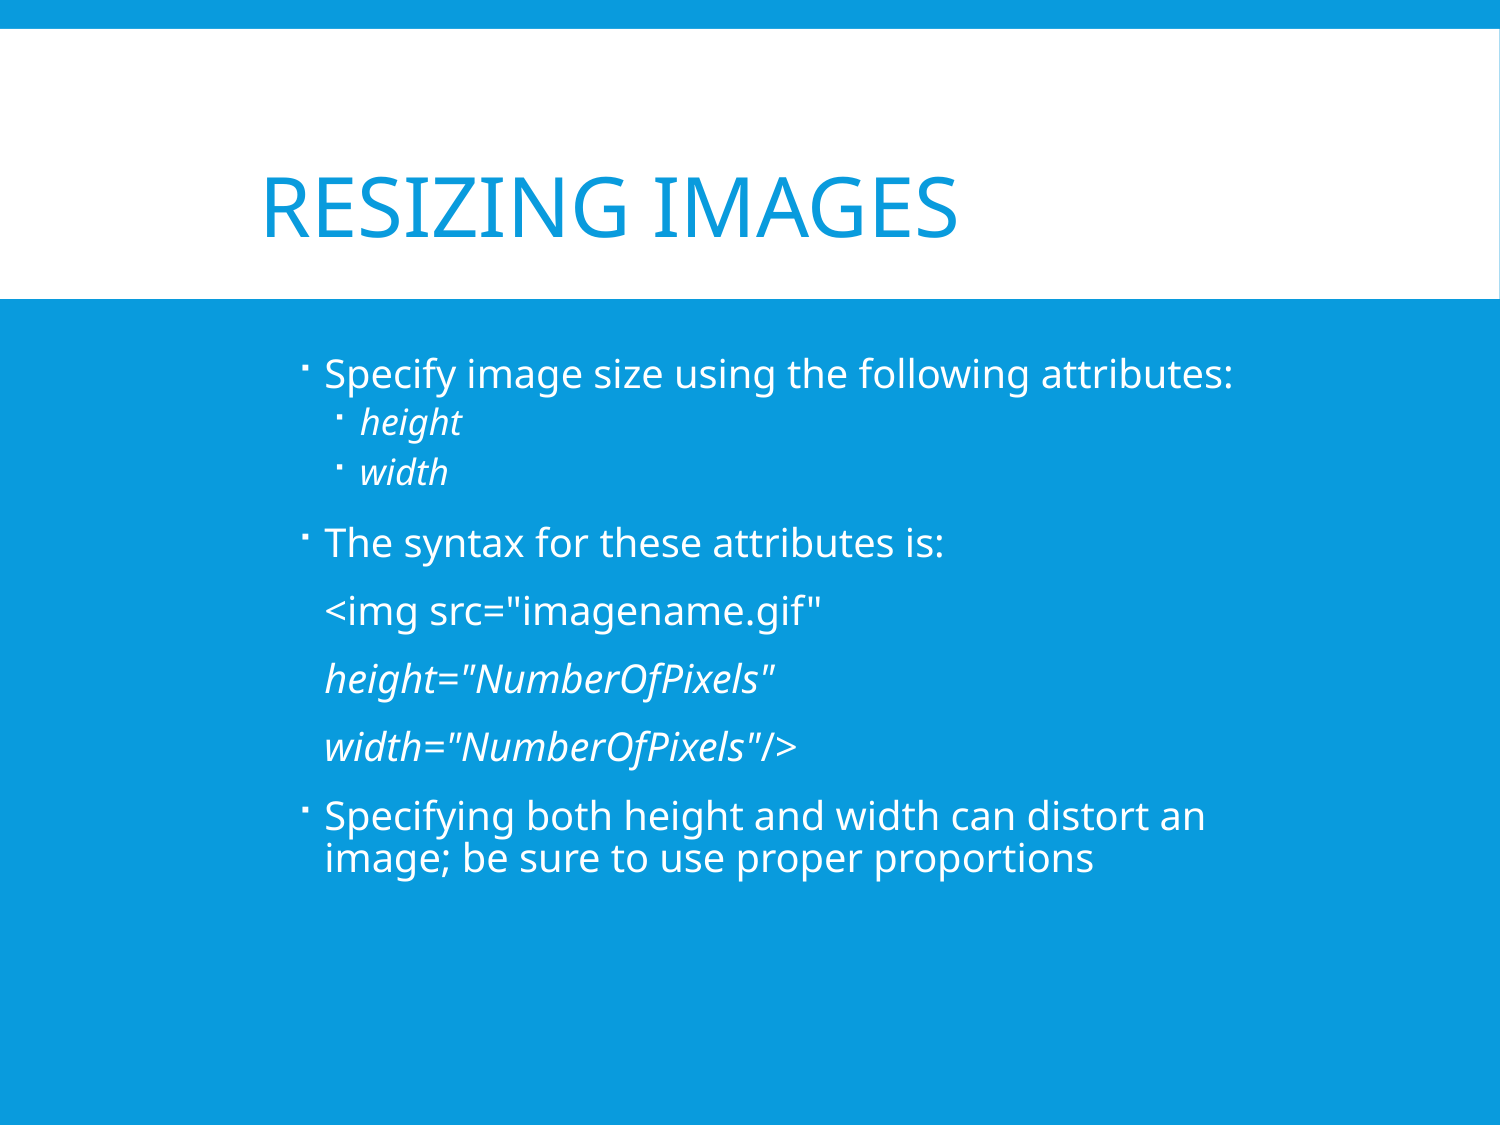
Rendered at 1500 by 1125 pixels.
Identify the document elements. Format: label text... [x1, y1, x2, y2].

list Specify image size using the following attributes: height width The syntax for these attributes is: <img src="imagename.gif" height="NumberOfPixels" width="NumberOfPixels"/> Specifying both height and width can distort an image; be sure to use proper proportions [281, 346, 1257, 900]
title Resizing Images [244, 137, 1229, 286]
